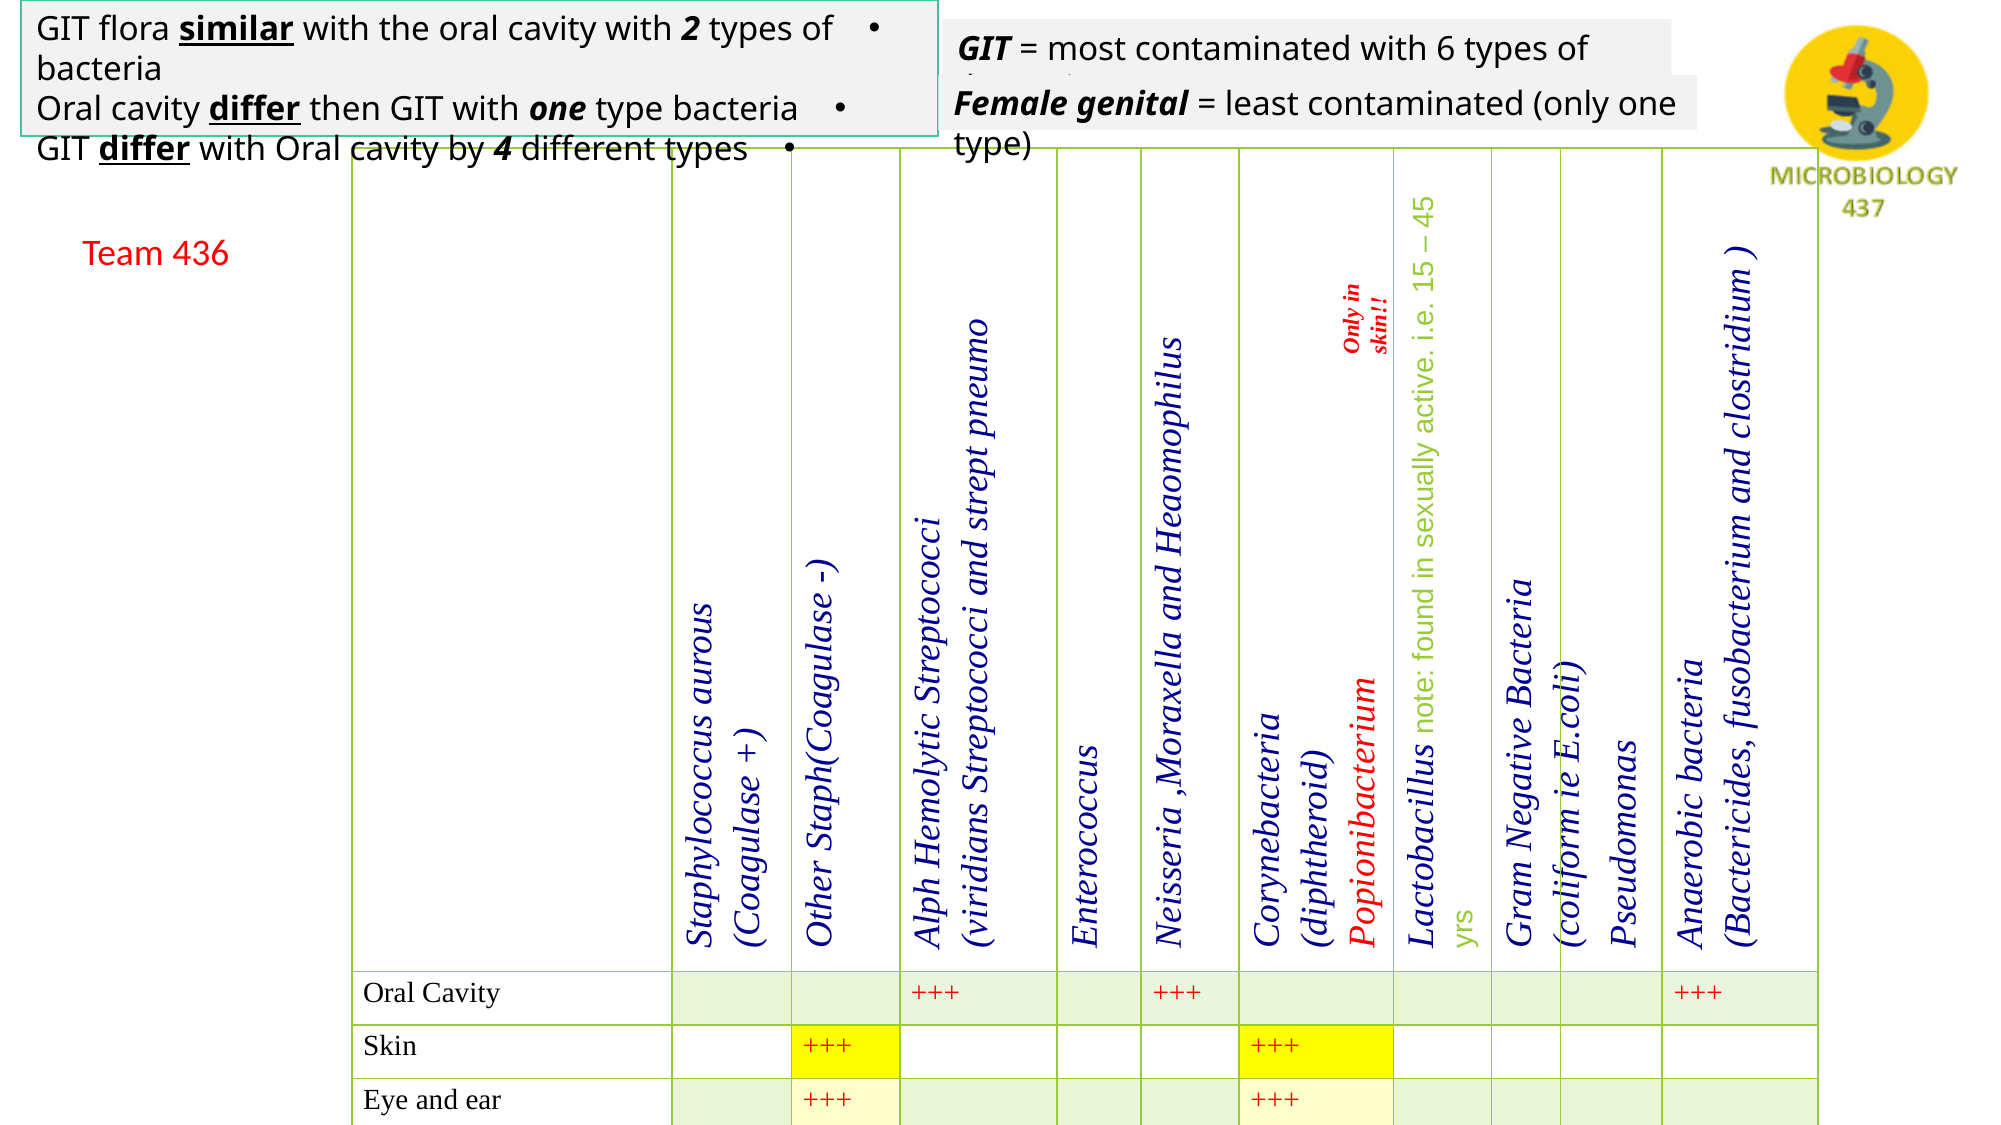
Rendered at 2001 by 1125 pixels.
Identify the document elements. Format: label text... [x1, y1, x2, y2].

text_box Female genital = least contaminated (only one type) [938, 74, 1698, 131]
table_header Other Staph(Coagulase -) [792, 149, 899, 971]
text_box GIT = most contaminated with 6 types of bacteria [942, 19, 1672, 74]
table_cell [1394, 1026, 1491, 1078]
table_cell +++ [792, 1079, 899, 1125]
table_cell [1058, 1026, 1140, 1078]
table_cell [1561, 972, 1661, 1024]
text_box GIT flora similar with the oral cavity with 2 types of bacteria Oral cavity differ then GIT with one type bacteria GIT differ with Oral cavity by 4 different types [20, 0, 939, 137]
table_cell Skin [353, 1026, 671, 1078]
table_header Enterococcus [1058, 149, 1140, 971]
table_cell +++ [1142, 972, 1238, 1024]
table_cell [1058, 1079, 1140, 1125]
table_cell Oral Cavity [353, 972, 671, 1024]
table_cell Eye and ear [353, 1079, 671, 1125]
table_cell [1142, 1079, 1238, 1125]
table_cell [1394, 972, 1491, 1024]
table_header Staphylococcus aurous (Coagulase +) [673, 149, 791, 971]
table_header Gram Negative Bacteria (coliform ie E.coli) [1492, 149, 1560, 971]
table_cell +++ [901, 972, 1056, 1024]
table_cell [1492, 972, 1560, 1024]
table_header Corynebacteria (diphtheroid) Popionibacterium [1240, 149, 1393, 971]
picture [1697, 0, 2000, 244]
table_cell +++ [792, 1026, 899, 1078]
table_cell [1492, 1026, 1560, 1078]
table_cell [1663, 1079, 1817, 1125]
table_cell [673, 1079, 791, 1125]
text_box Only in skin!! [1328, 214, 1399, 370]
table_cell +++ [1240, 1026, 1393, 1078]
table_cell [1394, 1079, 1491, 1125]
table_cell +++ [1663, 972, 1817, 1024]
table_cell +++ [1240, 1079, 1393, 1125]
table_cell [1058, 972, 1140, 1024]
table_header Anaerobic bacteria (Bactericides, fusobacterium and clostridium ) [1663, 149, 1817, 971]
table_header Lactobacillus note: found in sexually active. i.e. 15 – 45 yrs [1394, 149, 1491, 971]
text_box Team 436 [44, 214, 268, 286]
table_cell [792, 972, 899, 1024]
table_cell [673, 972, 791, 1024]
table_header [353, 149, 671, 971]
table_header Pseudomonas [1561, 149, 1661, 971]
table_cell [1240, 972, 1393, 1024]
table_header Alph Hemolytic Streptococci (viridians Streptococci and strept pneumo [901, 149, 1056, 971]
table_cell [1561, 1079, 1661, 1125]
table_cell [1492, 1079, 1560, 1125]
table_cell [1663, 1026, 1817, 1078]
table_cell [1142, 1026, 1238, 1078]
table_cell [673, 1026, 791, 1078]
table_cell [1561, 1026, 1661, 1078]
table_cell [901, 1079, 1056, 1125]
table_cell [901, 1026, 1056, 1078]
table_header Neisseria ,Moraxella and Heaomophilus [1142, 149, 1238, 971]
